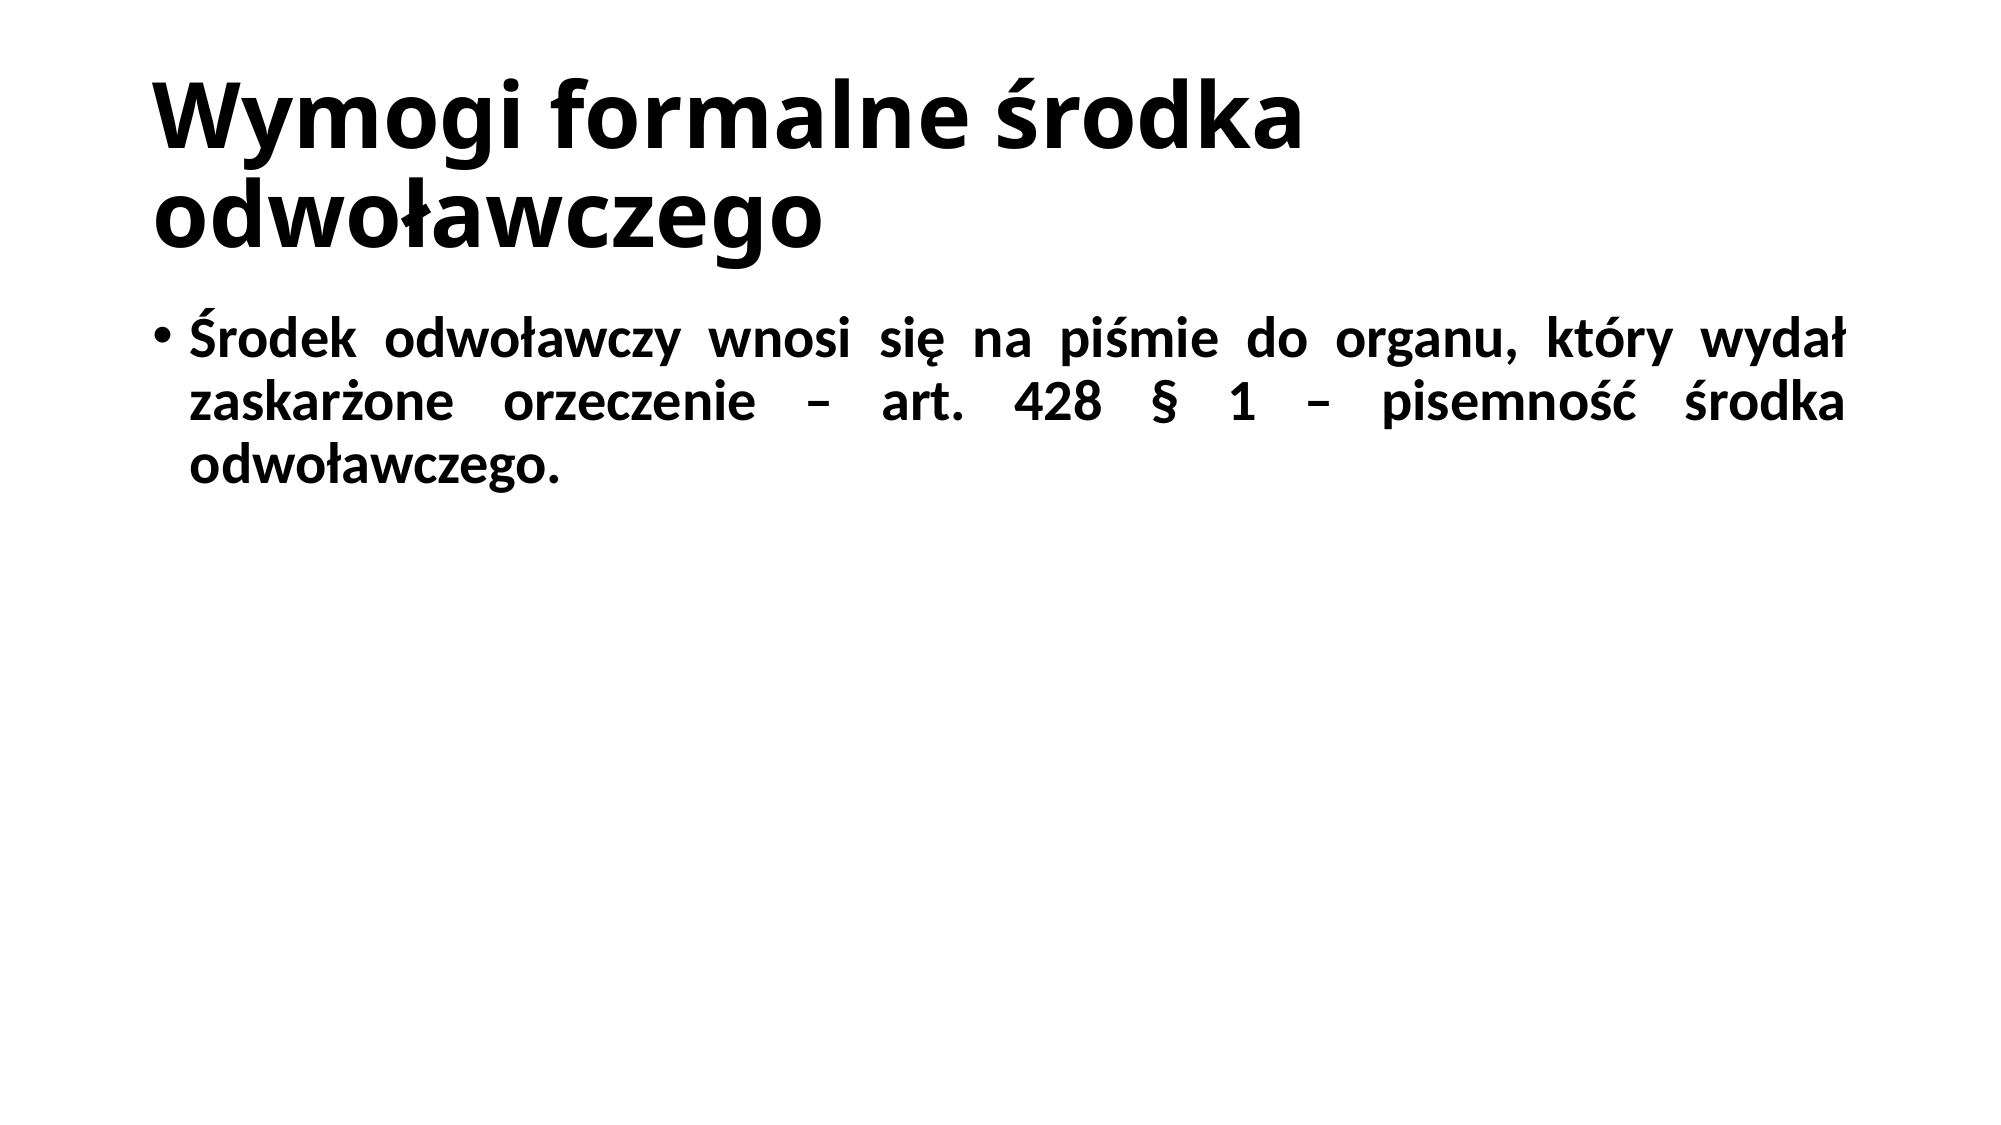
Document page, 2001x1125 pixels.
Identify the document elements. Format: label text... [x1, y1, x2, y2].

title Wymogi formalne środka odwoławczego [137, 59, 1863, 278]
list Środek odwoławczy wnosi się na piśmie do organu, który wydał zaskarżone orzeczenie – art. 428 § 1 – pisemność środka odwoławczego. [137, 299, 1863, 1014]
